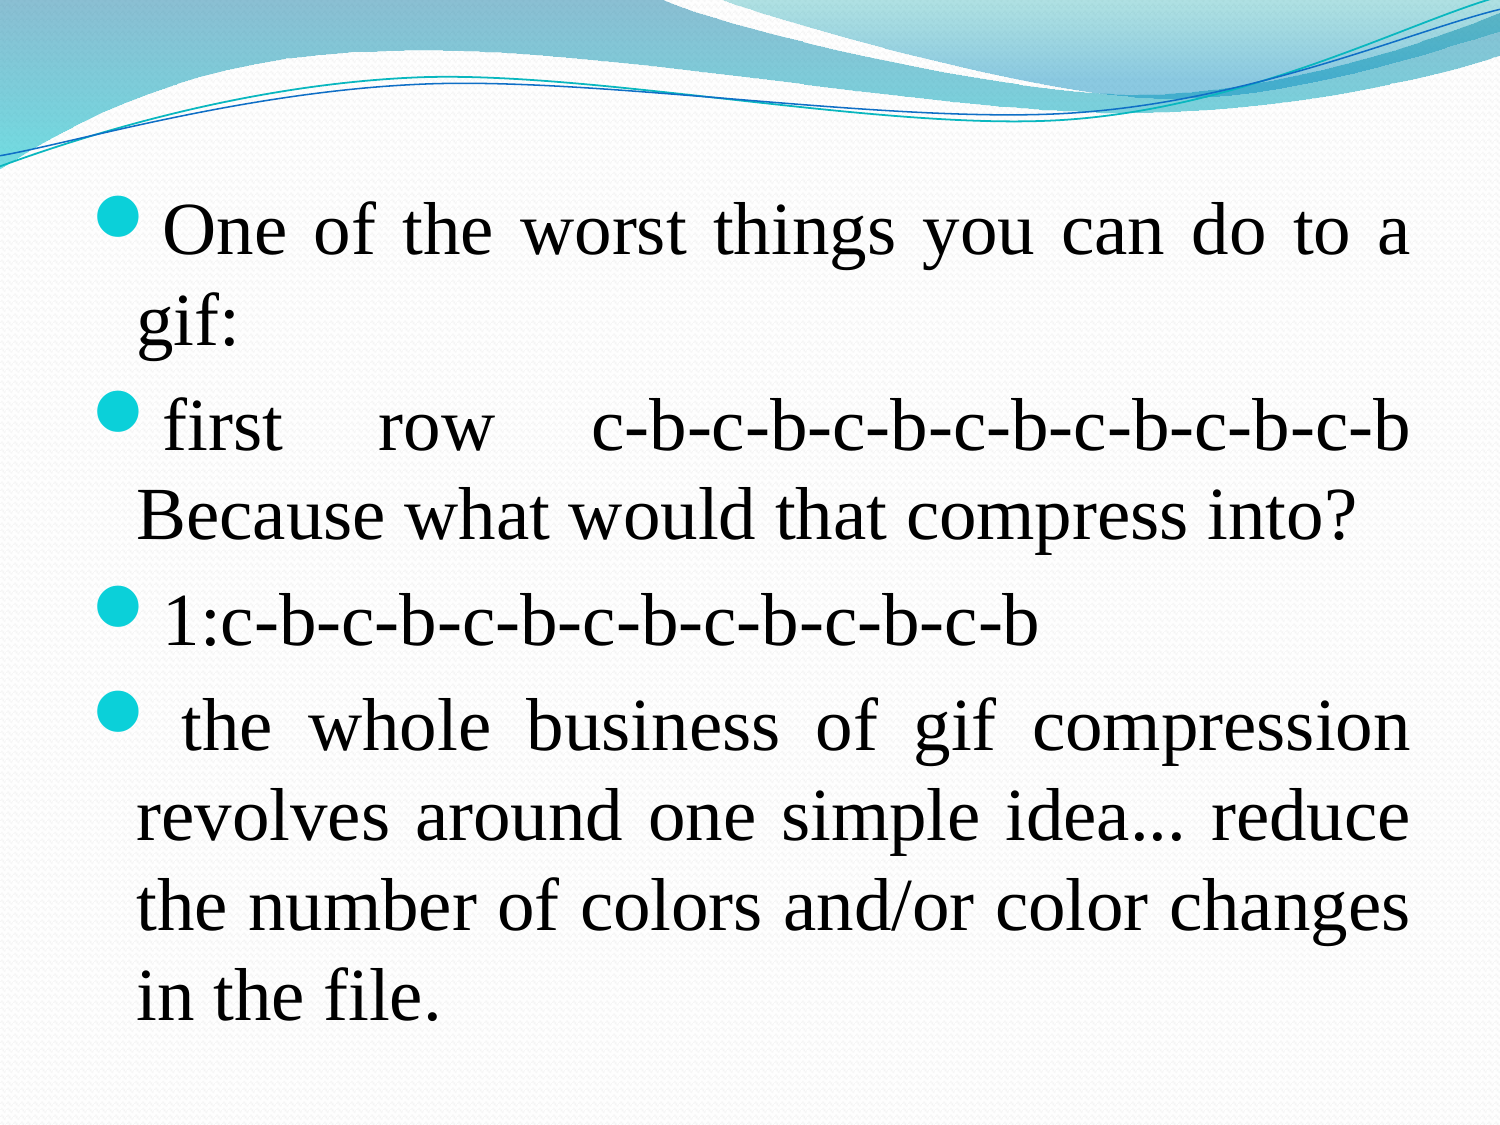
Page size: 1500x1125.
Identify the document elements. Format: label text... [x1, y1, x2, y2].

list One of the worst things you can do to a gif: first row c-b-c-b-c-b-c-b-c-b-c-b-c-b Because what would that compress into? 1:c-b-c-b-c-b-c-b-c-b-c-b-c-b the whole business of gif compression revolves around one simple idea... reduce the number of colors and/or color changes in the file. [76, 172, 1427, 893]
